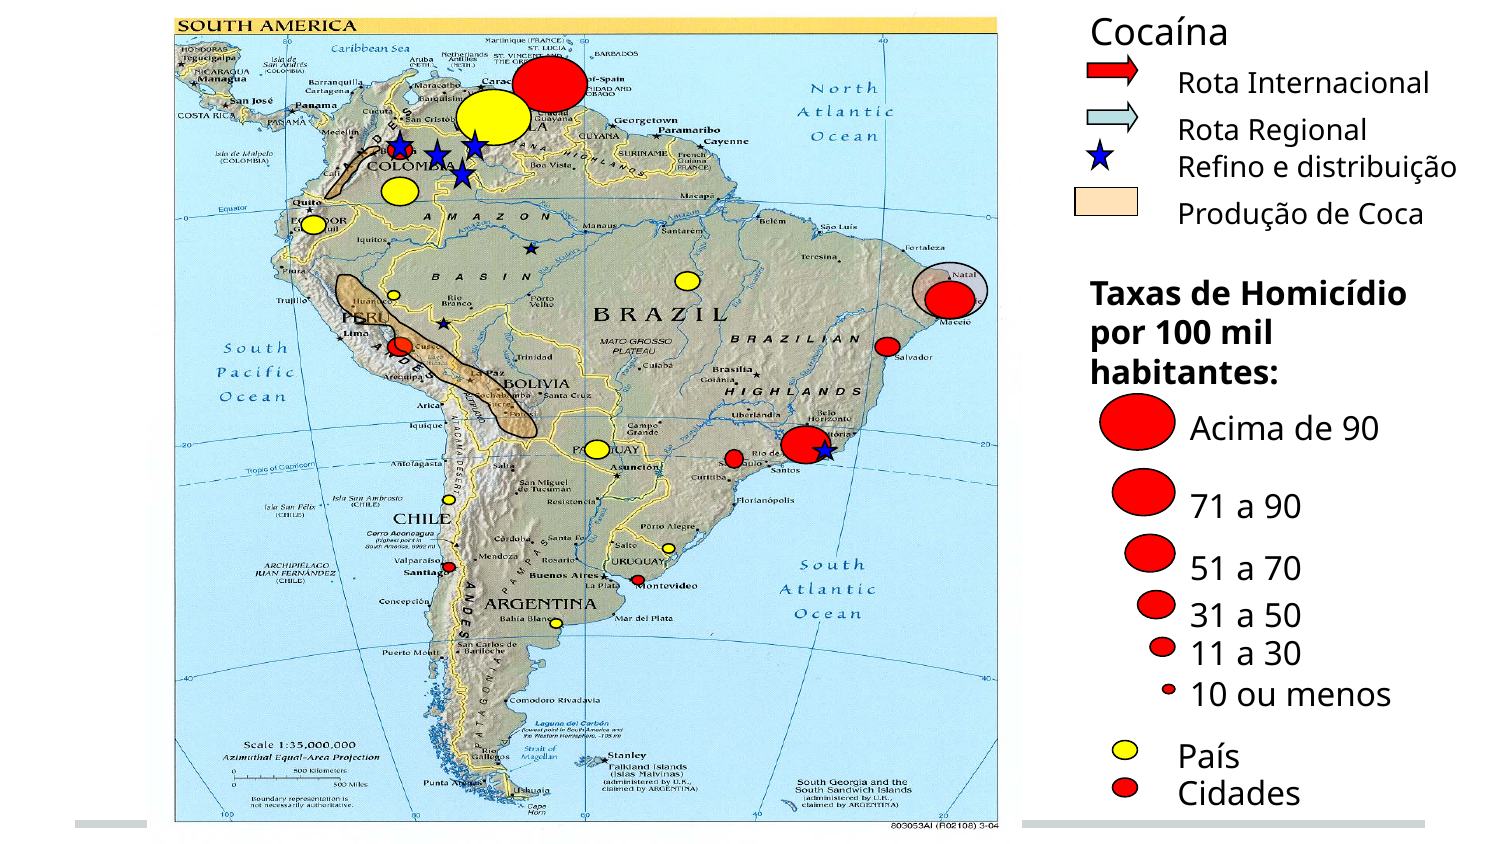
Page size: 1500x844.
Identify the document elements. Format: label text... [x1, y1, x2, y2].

text_box [1074, 187, 1138, 216]
text_box Taxas de Homicídio por 100 mil habitantes: [1074, 263, 1463, 400]
text_box Rota Regional [1162, 107, 1500, 154]
text_box [1162, 684, 1174, 694]
text_box [1149, 637, 1174, 657]
text_box 11 a 30 [1174, 642, 1463, 680]
text_box Produção de Coca [1162, 191, 1463, 238]
text_box [1087, 103, 1138, 132]
text_box [1099, 400, 1174, 451]
text_box [1112, 468, 1174, 516]
text_box País [1162, 727, 1450, 764]
text_box 10 ou menos [1174, 680, 1463, 721]
text_box [1125, 534, 1174, 572]
text_box [1112, 740, 1138, 760]
text_box Rota Internacional [1162, 56, 1500, 107]
text_box Cocaína [1074, 0, 1400, 61]
text_box [1112, 778, 1138, 797]
text_box [1087, 61, 1138, 85]
text_box [1137, 590, 1174, 619]
text_box 71 a 90 [1174, 478, 1463, 534]
text_box 31 a 50 [1174, 595, 1463, 642]
text_box Acima de 90 [1174, 400, 1463, 455]
text_box Cidades [1162, 764, 1450, 820]
text_box Refino e distribuição [1162, 154, 1500, 191]
text_box [1087, 140, 1113, 169]
text_box 51 a 70 [1174, 539, 1463, 595]
picture [147, 0, 1022, 844]
